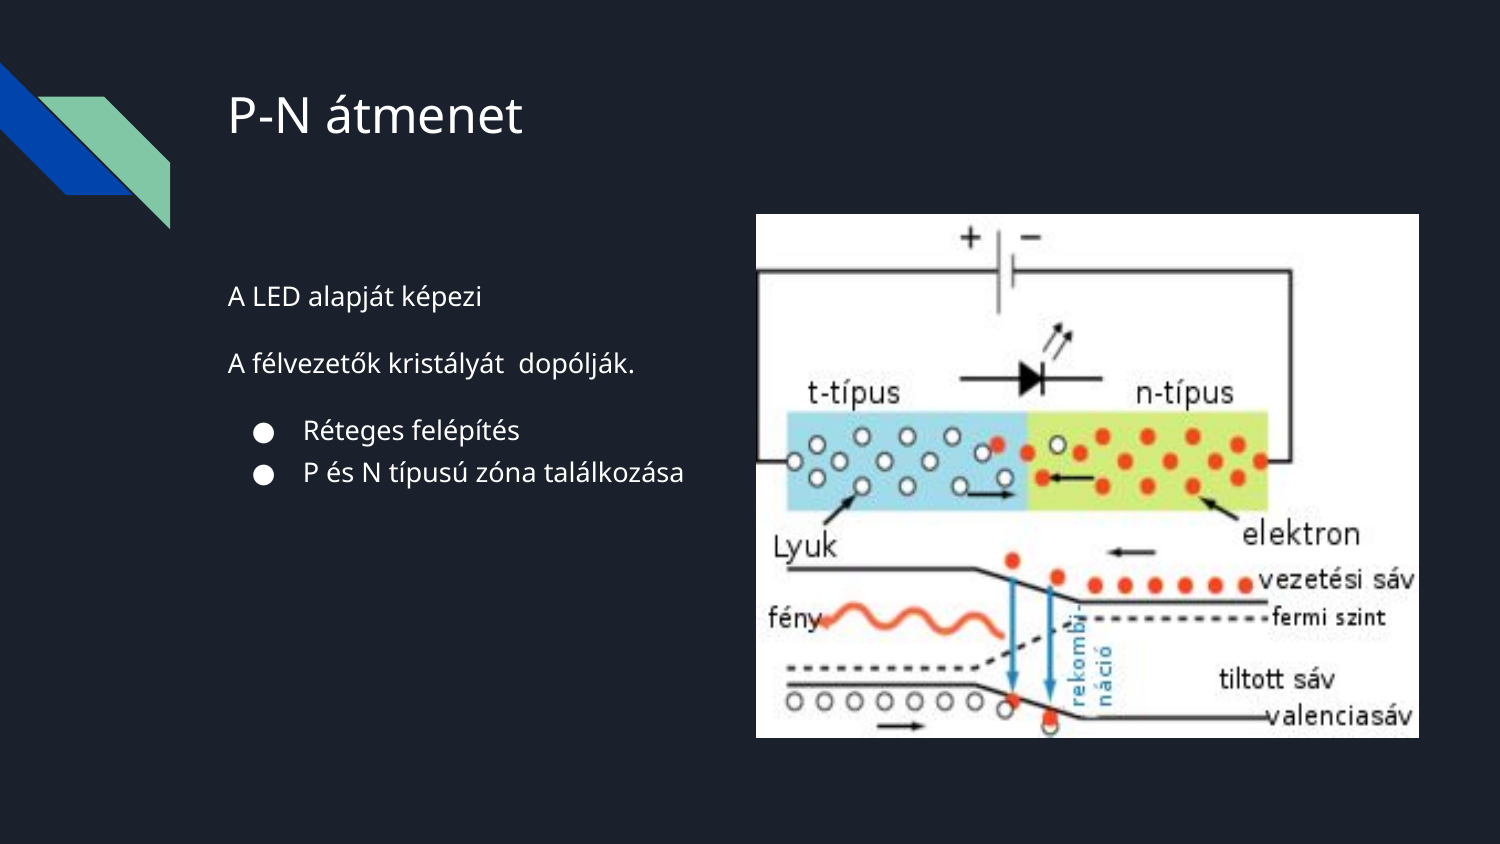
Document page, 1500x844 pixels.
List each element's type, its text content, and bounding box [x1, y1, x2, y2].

list A LED alapját képezi A félvezetők kristályát dopólják. Réteges felépítés P és N típusú zóna találkozása [212, 257, 750, 735]
title P-N átmenet [212, 64, 1368, 215]
picture [756, 214, 1420, 738]
